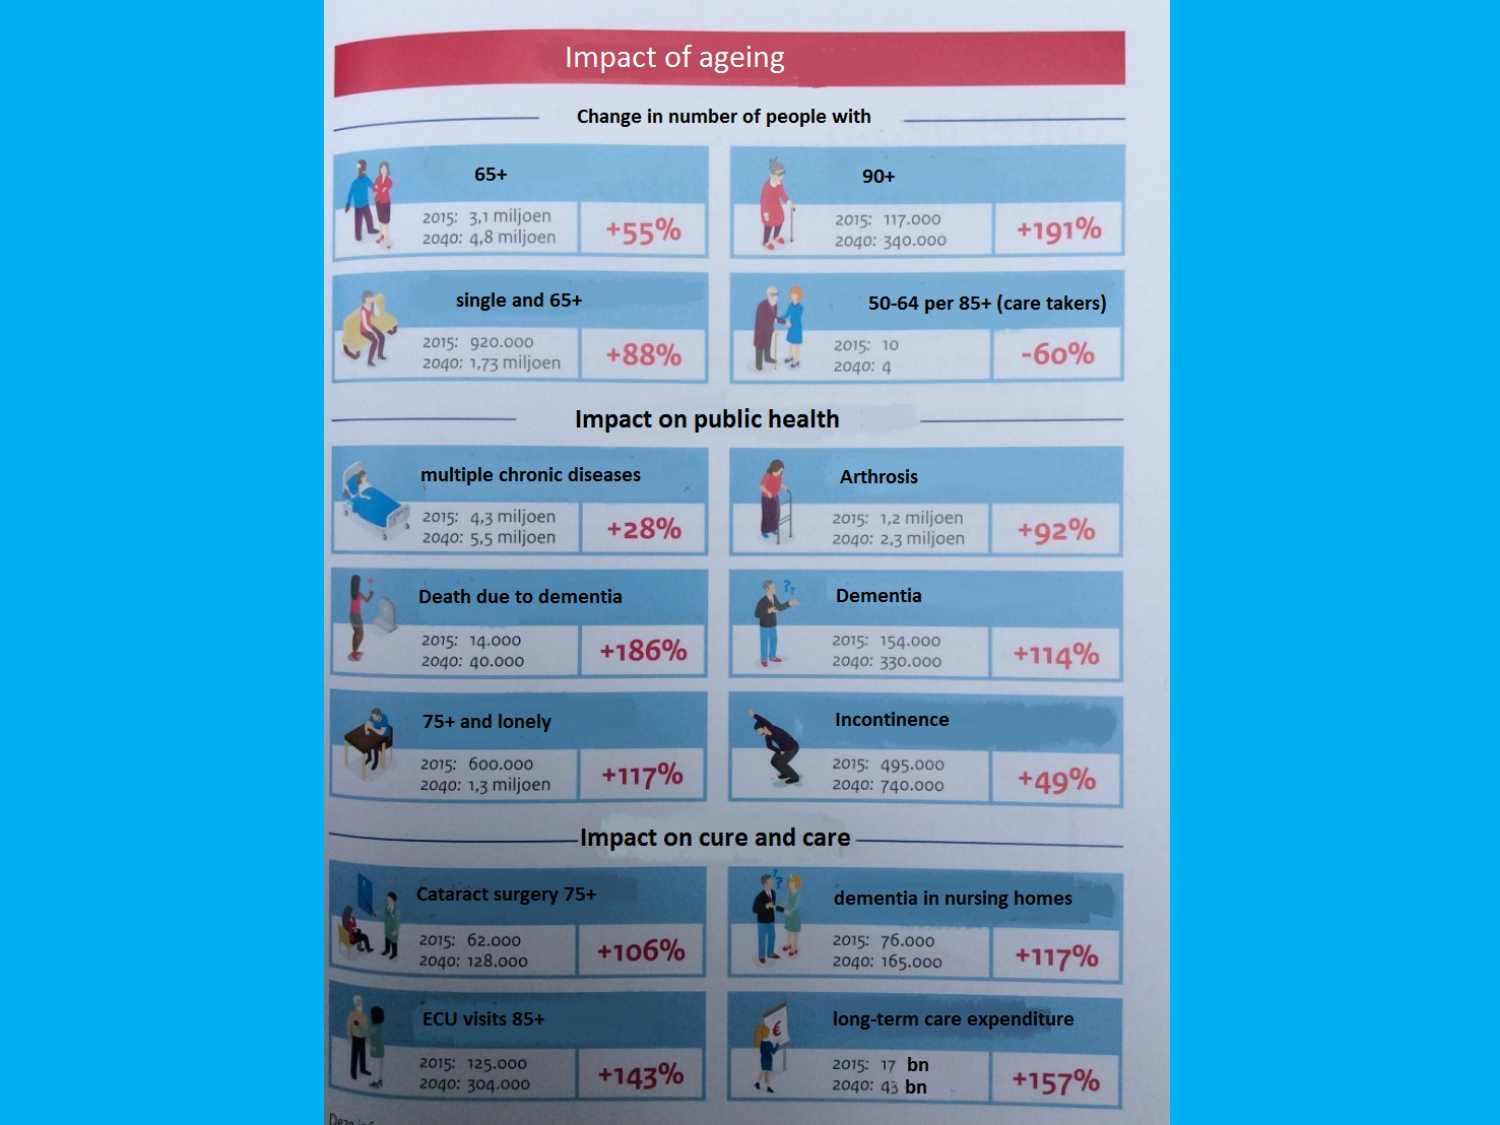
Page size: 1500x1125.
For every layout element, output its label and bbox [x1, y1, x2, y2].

picture [325, 0, 1169, 1125]
